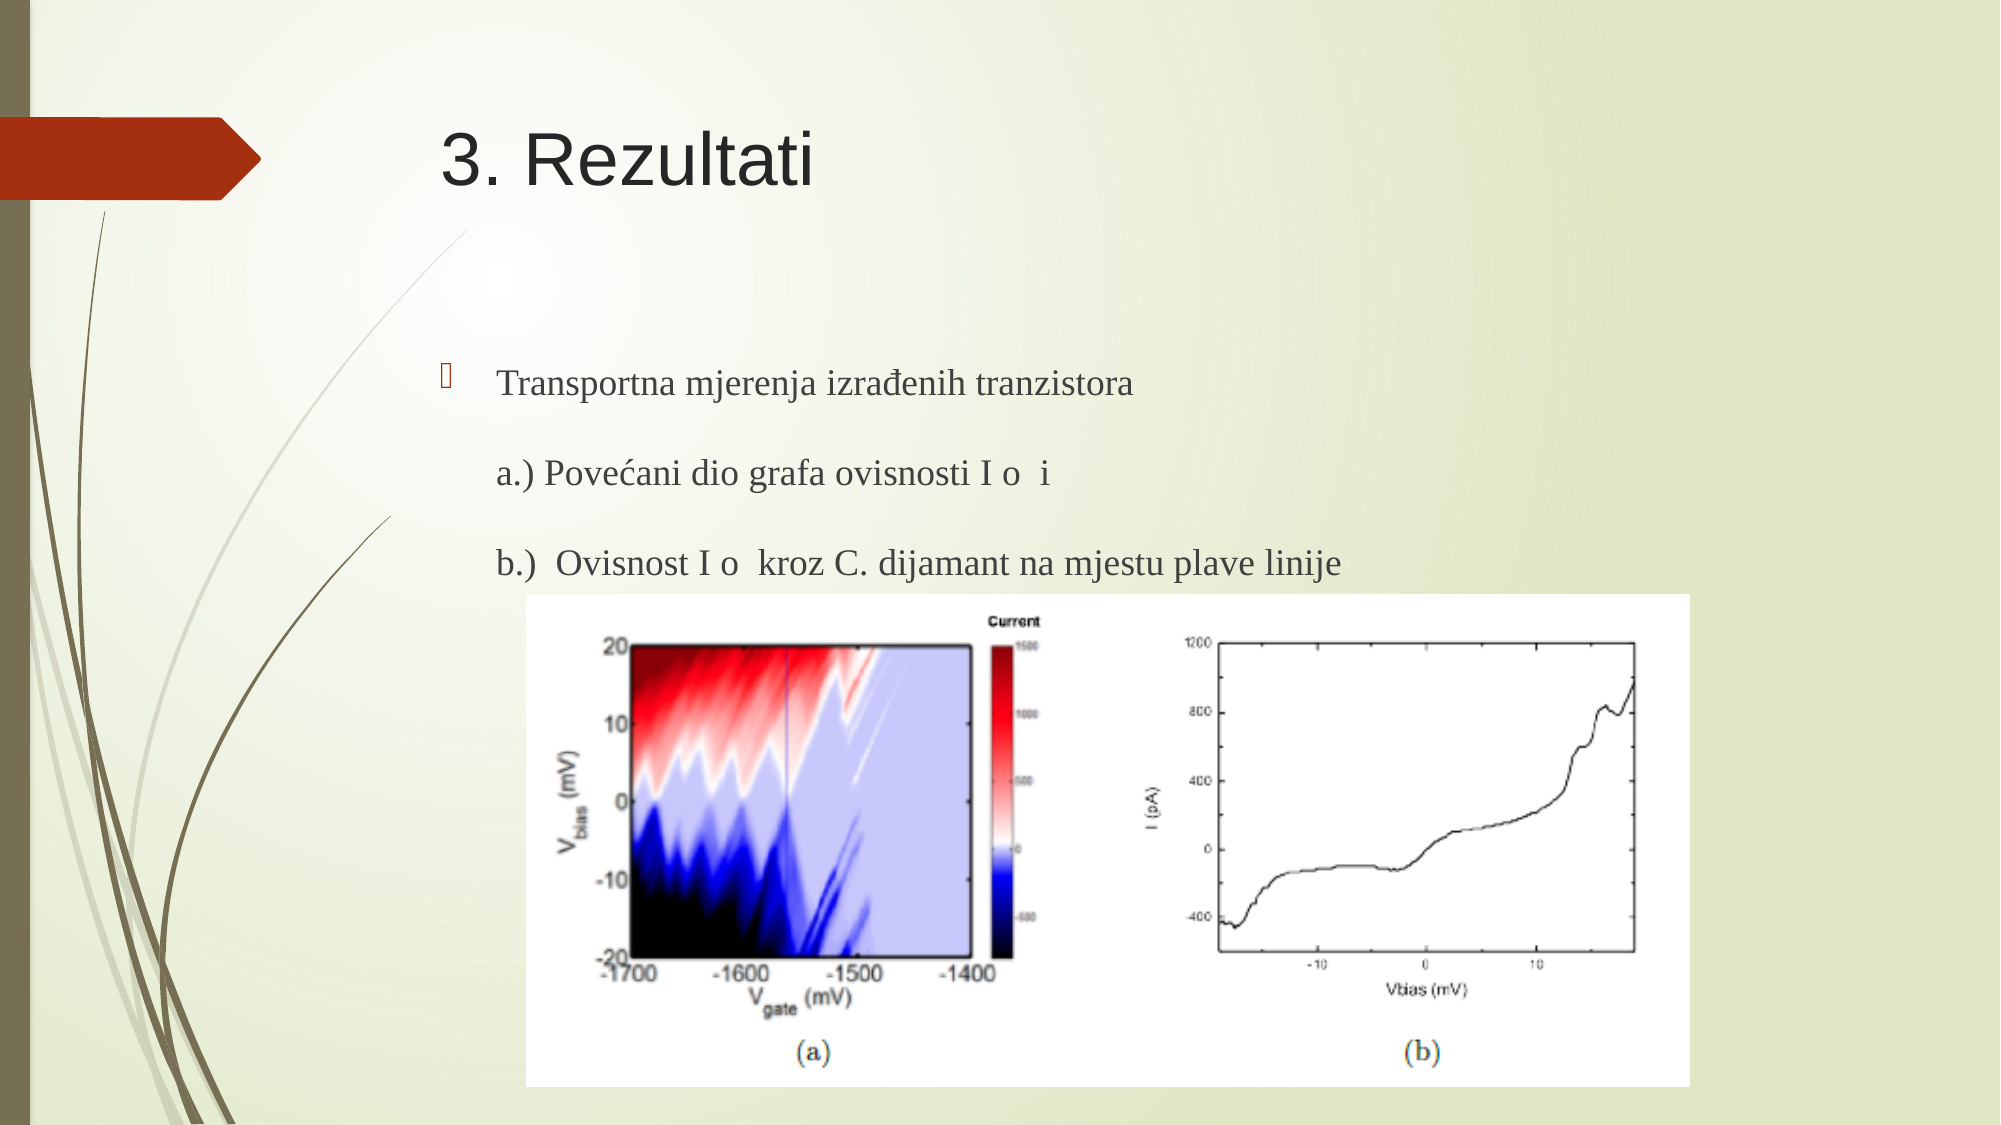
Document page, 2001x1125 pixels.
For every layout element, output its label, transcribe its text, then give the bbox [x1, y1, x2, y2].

picture [525, 593, 1691, 1087]
title 3. Rezultati [425, 102, 1888, 313]
